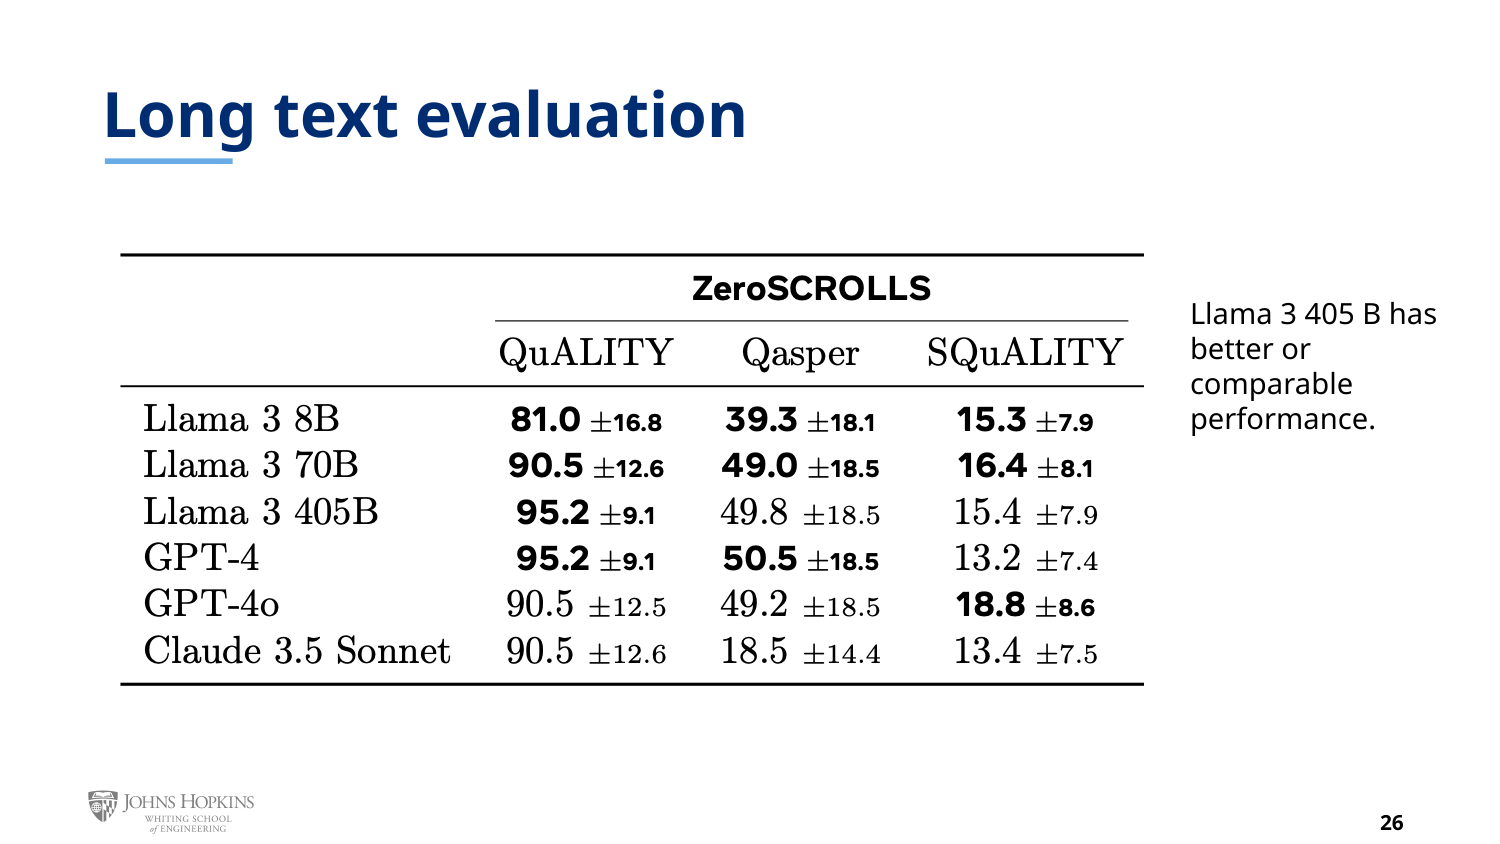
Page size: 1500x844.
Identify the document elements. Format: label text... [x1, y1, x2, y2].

text_box Llama 3 405 B has better or comparable performance. [1174, 280, 1486, 469]
picture [87, 164, 1144, 692]
title Long text evaluation [87, 17, 1414, 159]
